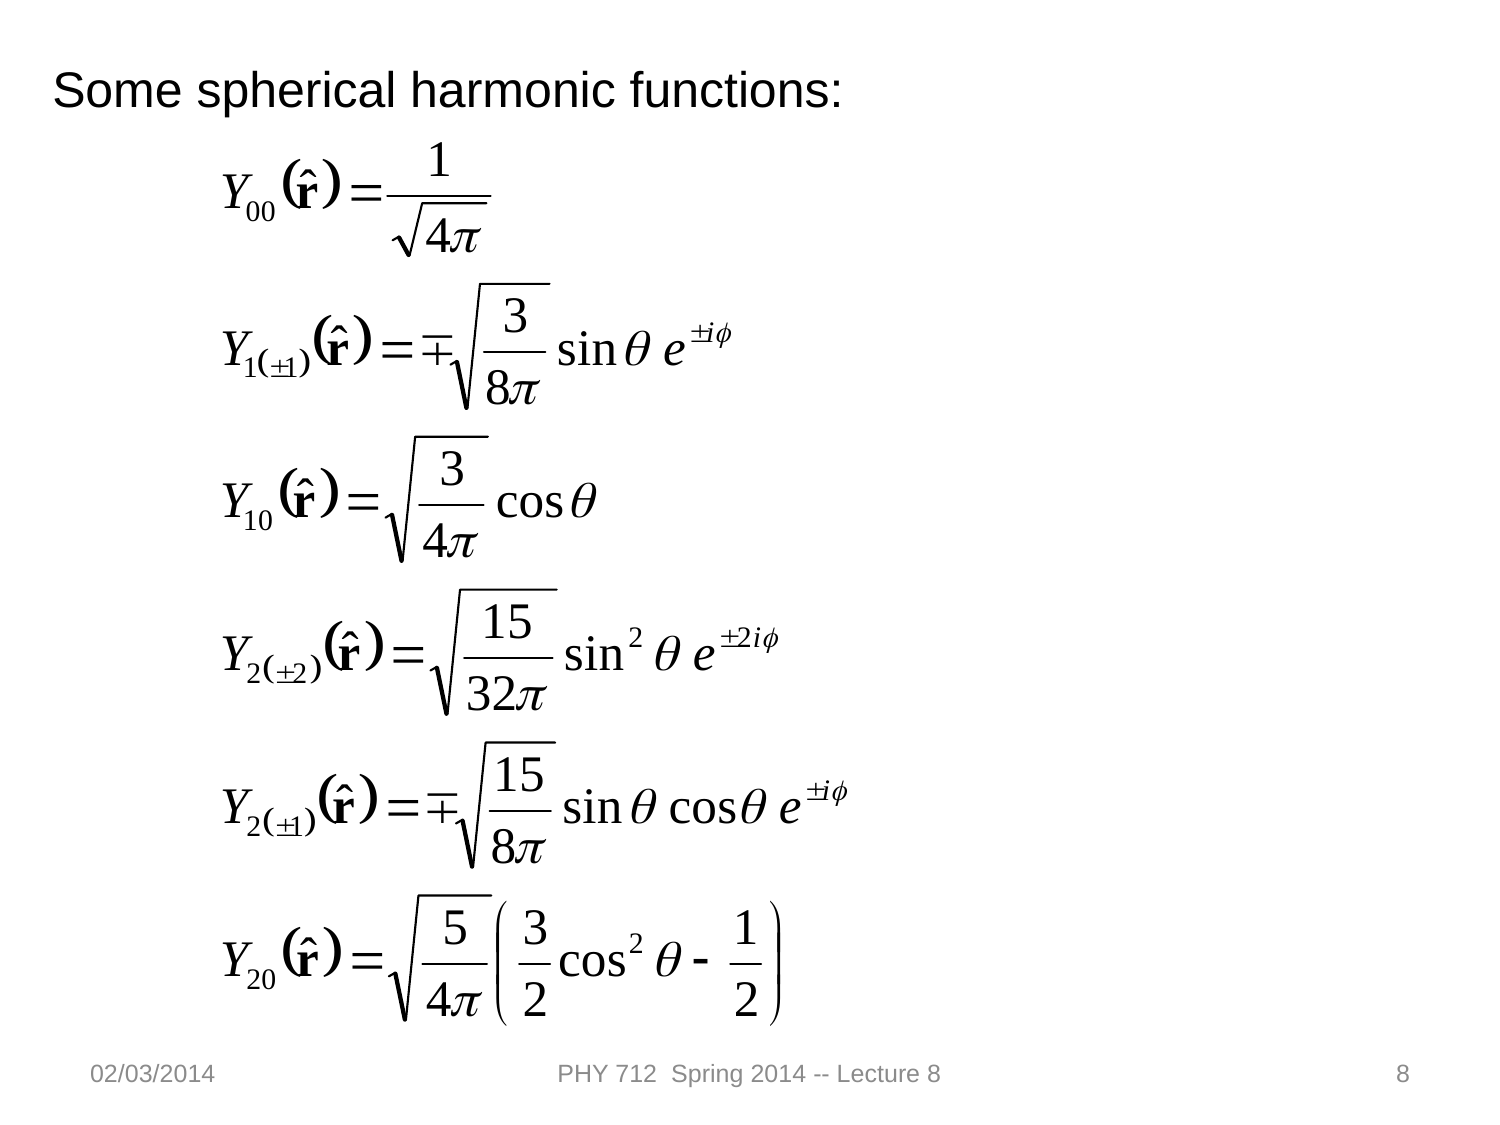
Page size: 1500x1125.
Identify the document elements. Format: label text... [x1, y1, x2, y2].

slide_number 8 [1074, 1042, 1425, 1103]
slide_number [75, 1042, 425, 1103]
text_box Some spherical harmonic functions: [37, 49, 1263, 125]
footer PHY 712 Spring 2014 -- Lecture 8 [512, 1042, 988, 1103]
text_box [215, 124, 864, 1039]
